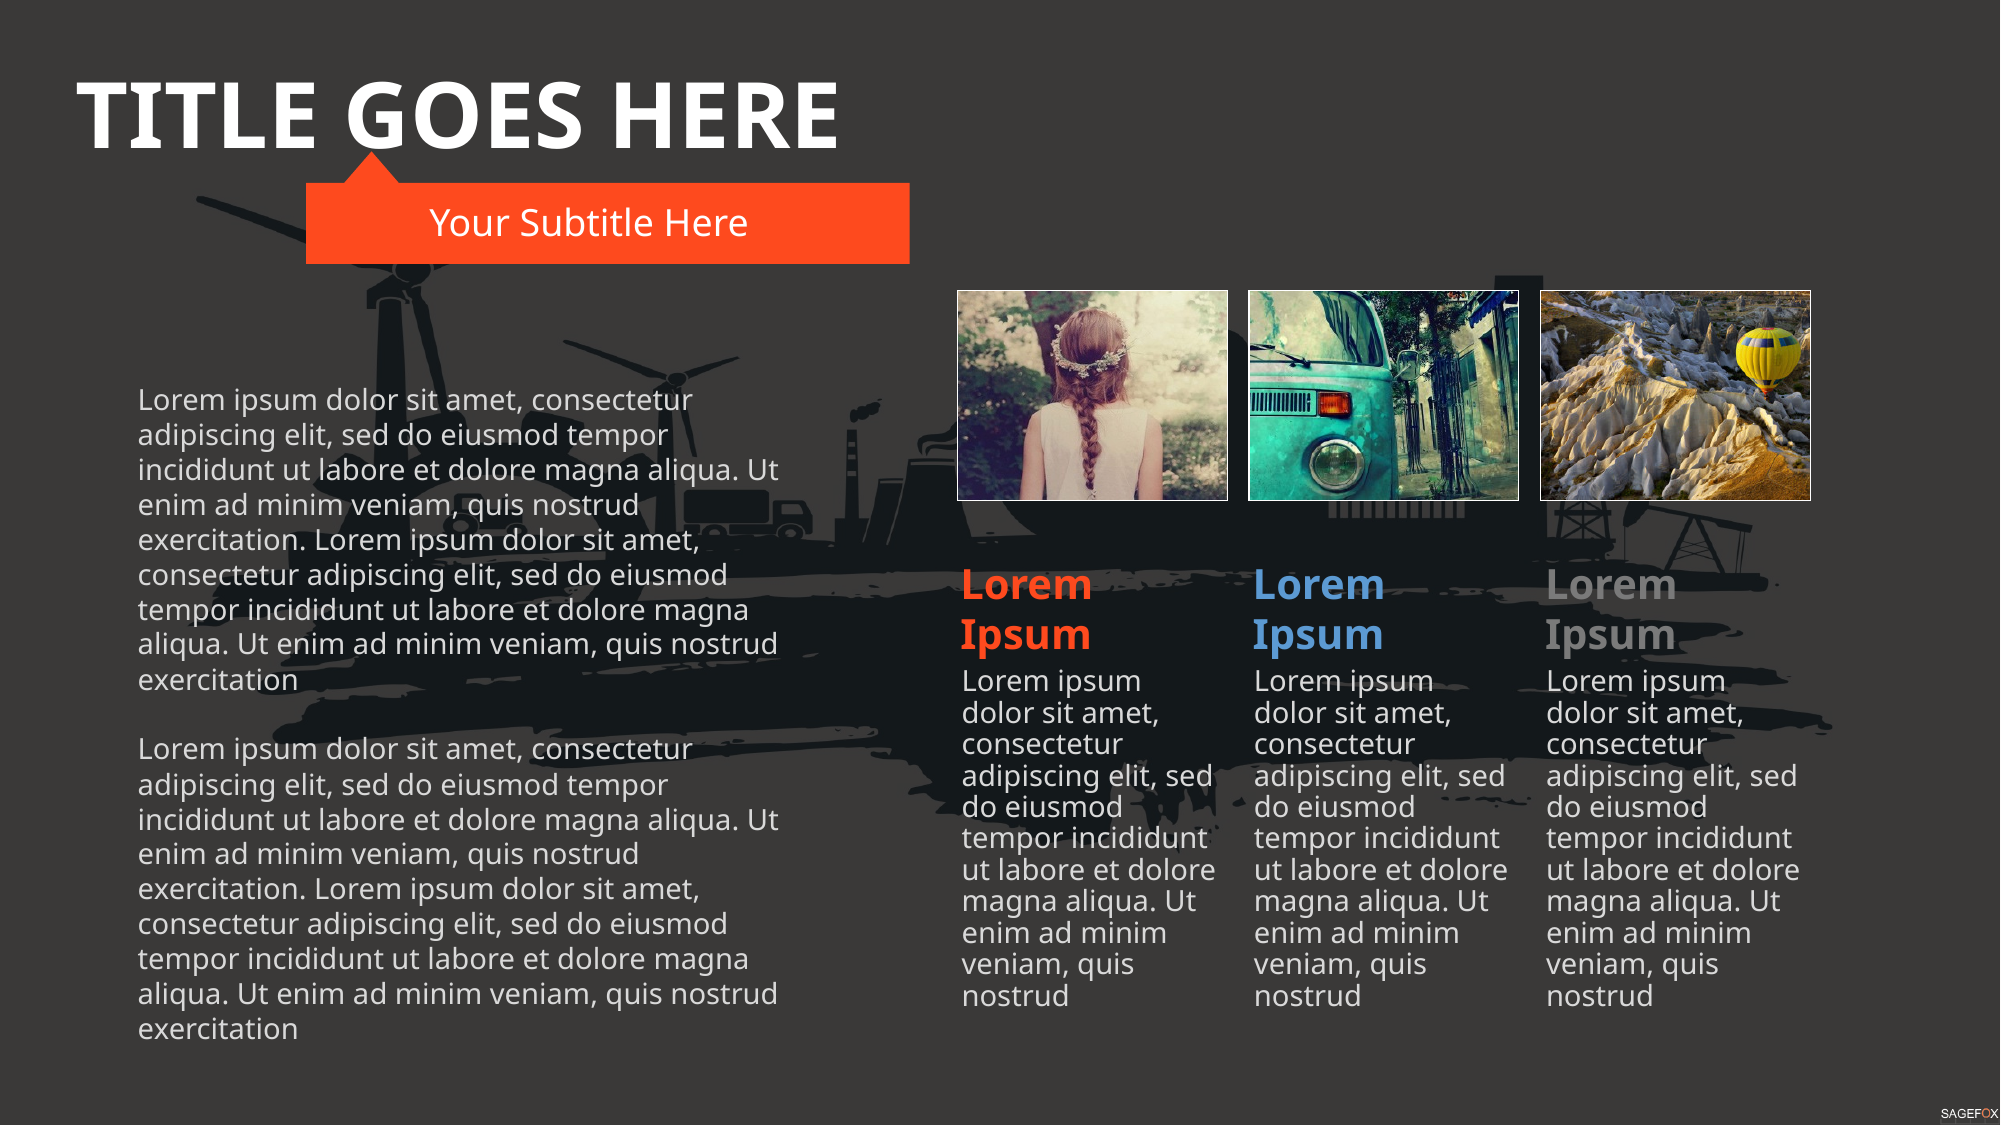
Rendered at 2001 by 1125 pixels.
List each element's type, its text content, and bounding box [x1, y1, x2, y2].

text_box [1237, 550, 1515, 1000]
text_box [306, 151, 910, 264]
text_box [1540, 290, 1812, 502]
text_box [956, 290, 1228, 502]
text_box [1530, 550, 1807, 1000]
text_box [945, 550, 1223, 1000]
text_box Lorem ipsum dolor sit amet, consectetur adipiscing elit, sed do eiusmod tempor incididunt ut labore et dolore magna aliqua. Ut enim ad minim veniam, quis nostrud exercitation. Lorem ipsum dolor sit amet, consectetur adipiscing elit, sed do eiusmod tempor incididunt ut labore et dolore magna aliqua. Ut enim ad minim veniam, quis nostrud exercitation Lorem ipsum dolor sit amet, consectetur adipiscing elit, sed do eiusmod tempor incididunt ut labore et dolore magna aliqua. Ut enim ad minim veniam, quis nostrud exercitation. Lorem ipsum dolor sit amet, consectetur adipiscing elit, sed do eiusmod tempor incididunt ut labore et dolore magna aliqua. Ut enim ad minim veniam, quis nostrud exercitation [122, 373, 798, 1125]
text_box TITLE GOES HERE [60, 49, 965, 175]
picture [1940, 0, 2001, 1125]
text_box [1248, 290, 1520, 502]
